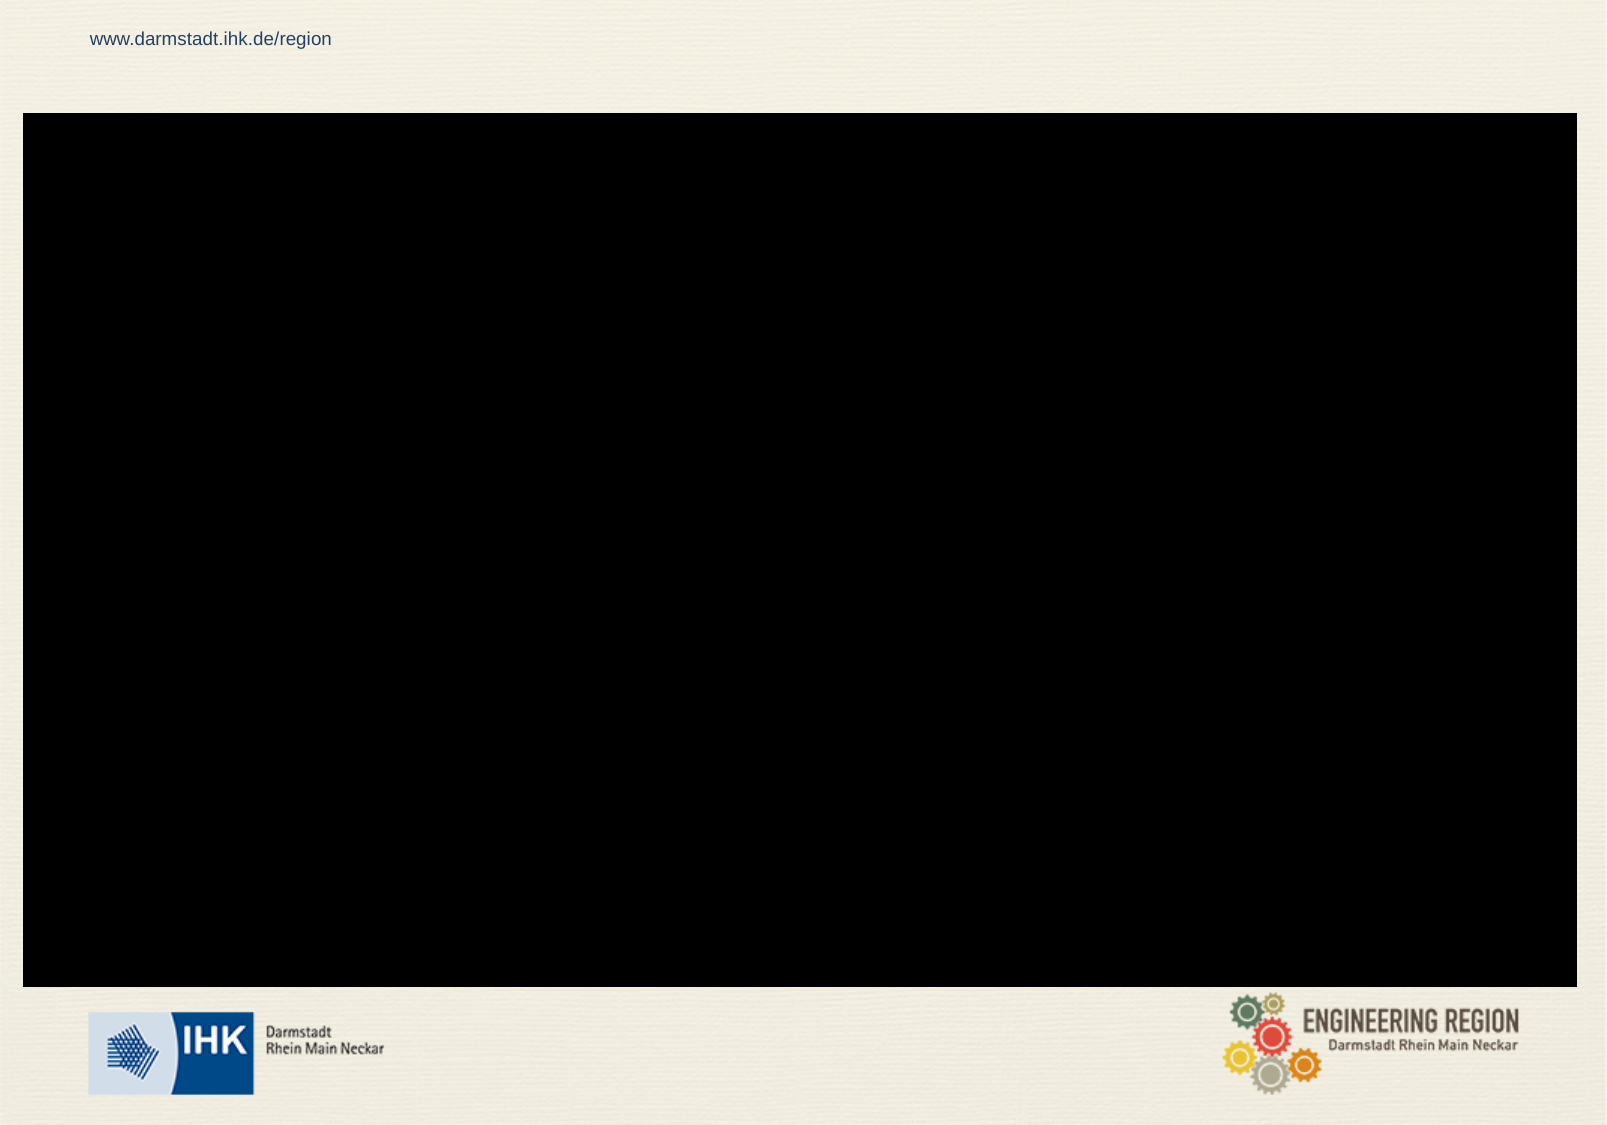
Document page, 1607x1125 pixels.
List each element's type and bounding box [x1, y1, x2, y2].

text_box [22, 112, 1578, 989]
picture [0, 0, 1607, 1125]
